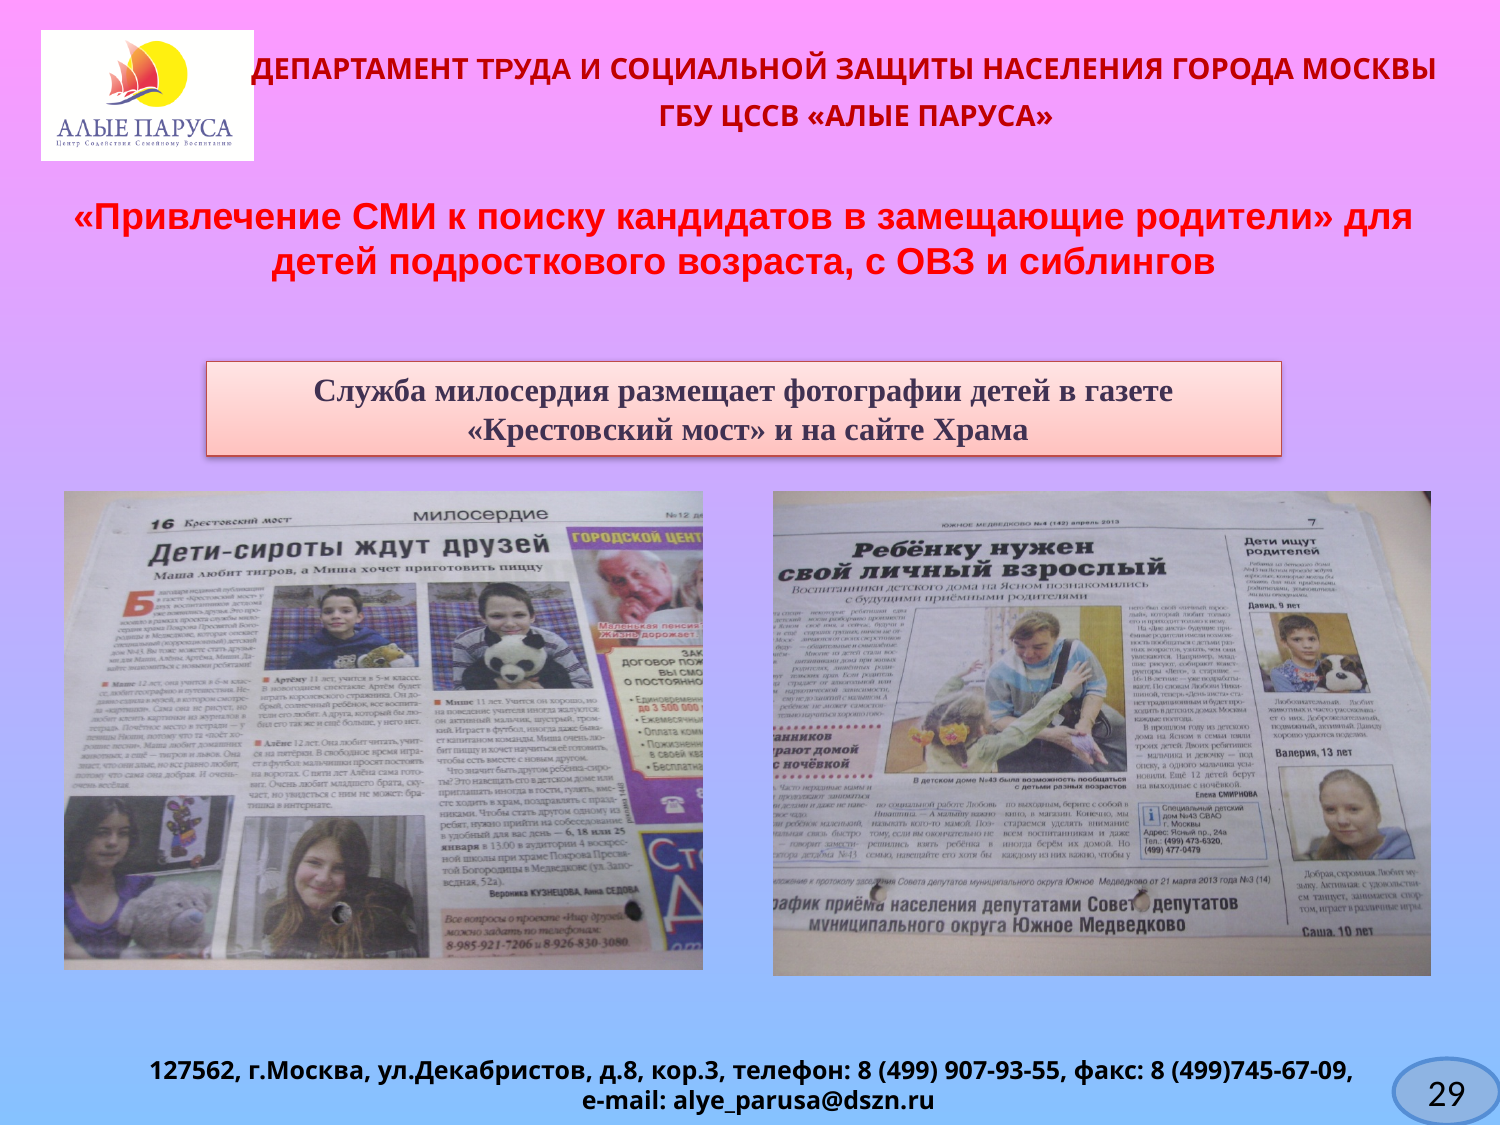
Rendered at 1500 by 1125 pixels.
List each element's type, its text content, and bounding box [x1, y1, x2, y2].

text_box ДЕПАРТАМЕНТ ТРУДА И СОЦИАЛЬНОЙ ЗАЩИТЫ НАСЕЛЕНИЯ ГОРОДА МОСКВЫ [260, 42, 1471, 93]
text_box ГБУ ЦССВ «АЛЫЕ ПАРУСА» [265, 93, 1447, 140]
picture [64, 491, 704, 971]
text_box 29 [1391, 1056, 1500, 1125]
text_box Служба милосердия размещает фотографии детей в газете «Крестовский мост» и на сайте Храма [206, 361, 1282, 457]
picture [773, 491, 1431, 977]
text_box «Привлечение СМИ к поиску кандидатов в замещающие родители» для детей подросткового возраста, с ОВЗ и сиблингов [53, 184, 1435, 290]
text_box 127562, г.Москва, ул.Декабристов, д.8, кор.3, телефон: 8 (499) 907-93-55, факс: 8 (499)745-67-09, e-mail: alye_parusa@dszn.ru [17, 1046, 1500, 1122]
picture [40, 30, 255, 162]
